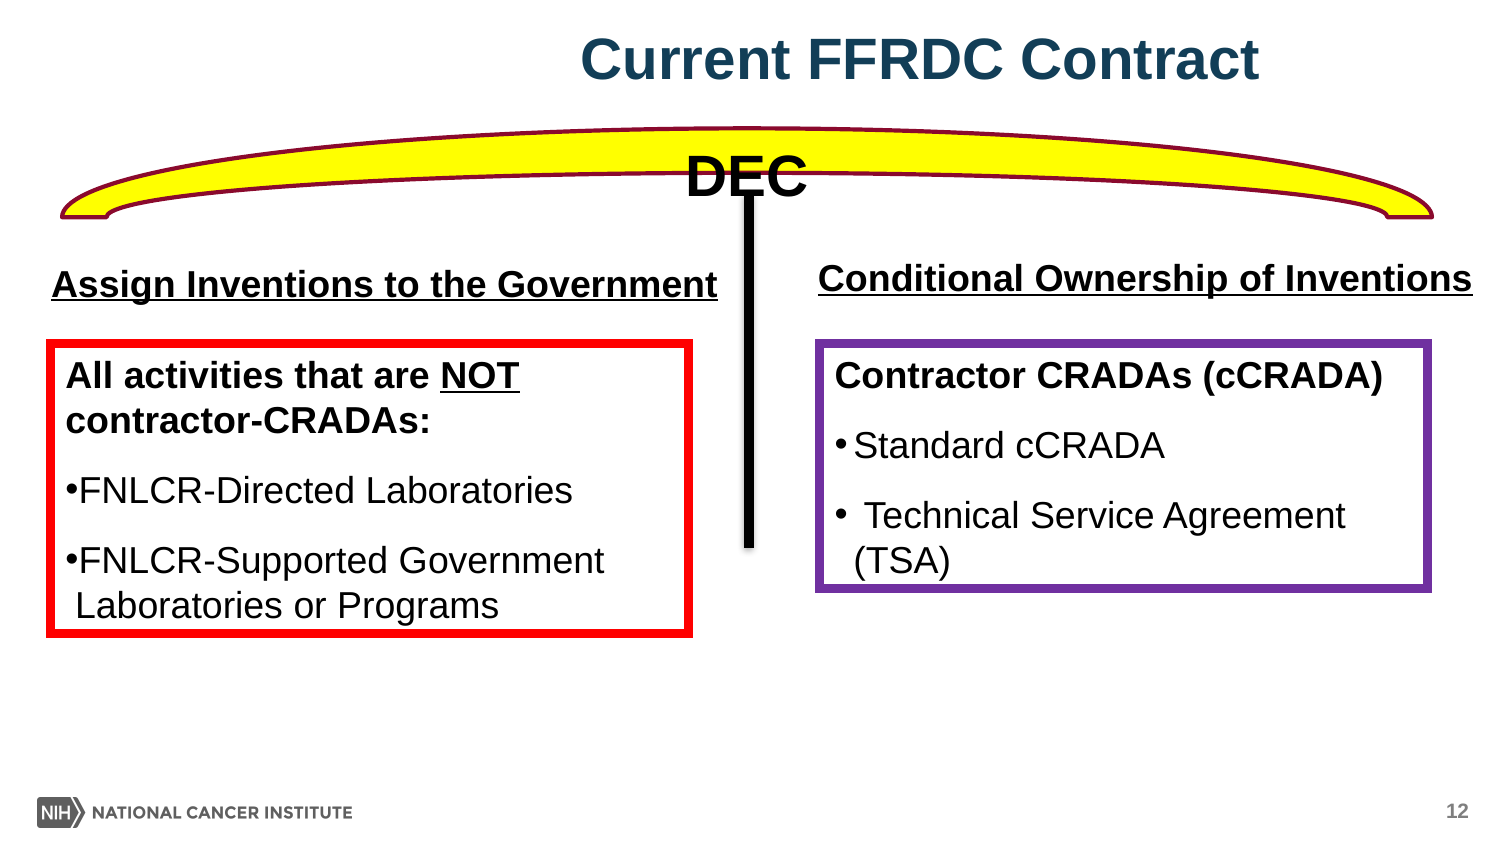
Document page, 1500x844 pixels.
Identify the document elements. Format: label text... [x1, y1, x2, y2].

text_box All activities that are NOT contractor-CRADAs: FNLCR-Directed Laboratories FNLCR-Supported Government Laboratories or Programs [50, 357, 689, 634]
text_box Assign Inventions to the Government [36, 252, 734, 357]
text_box Conditional Ownership of Inventions [803, 247, 1489, 307]
text_box Contractor CRADAs (cCRADA) Standard cCRADA Technical Service Agreement (TSA) [819, 343, 1428, 589]
picture [37, 797, 352, 828]
text_box DEC [59, 126, 1435, 220]
title Current FFRDC Contract [130, 27, 1471, 93]
